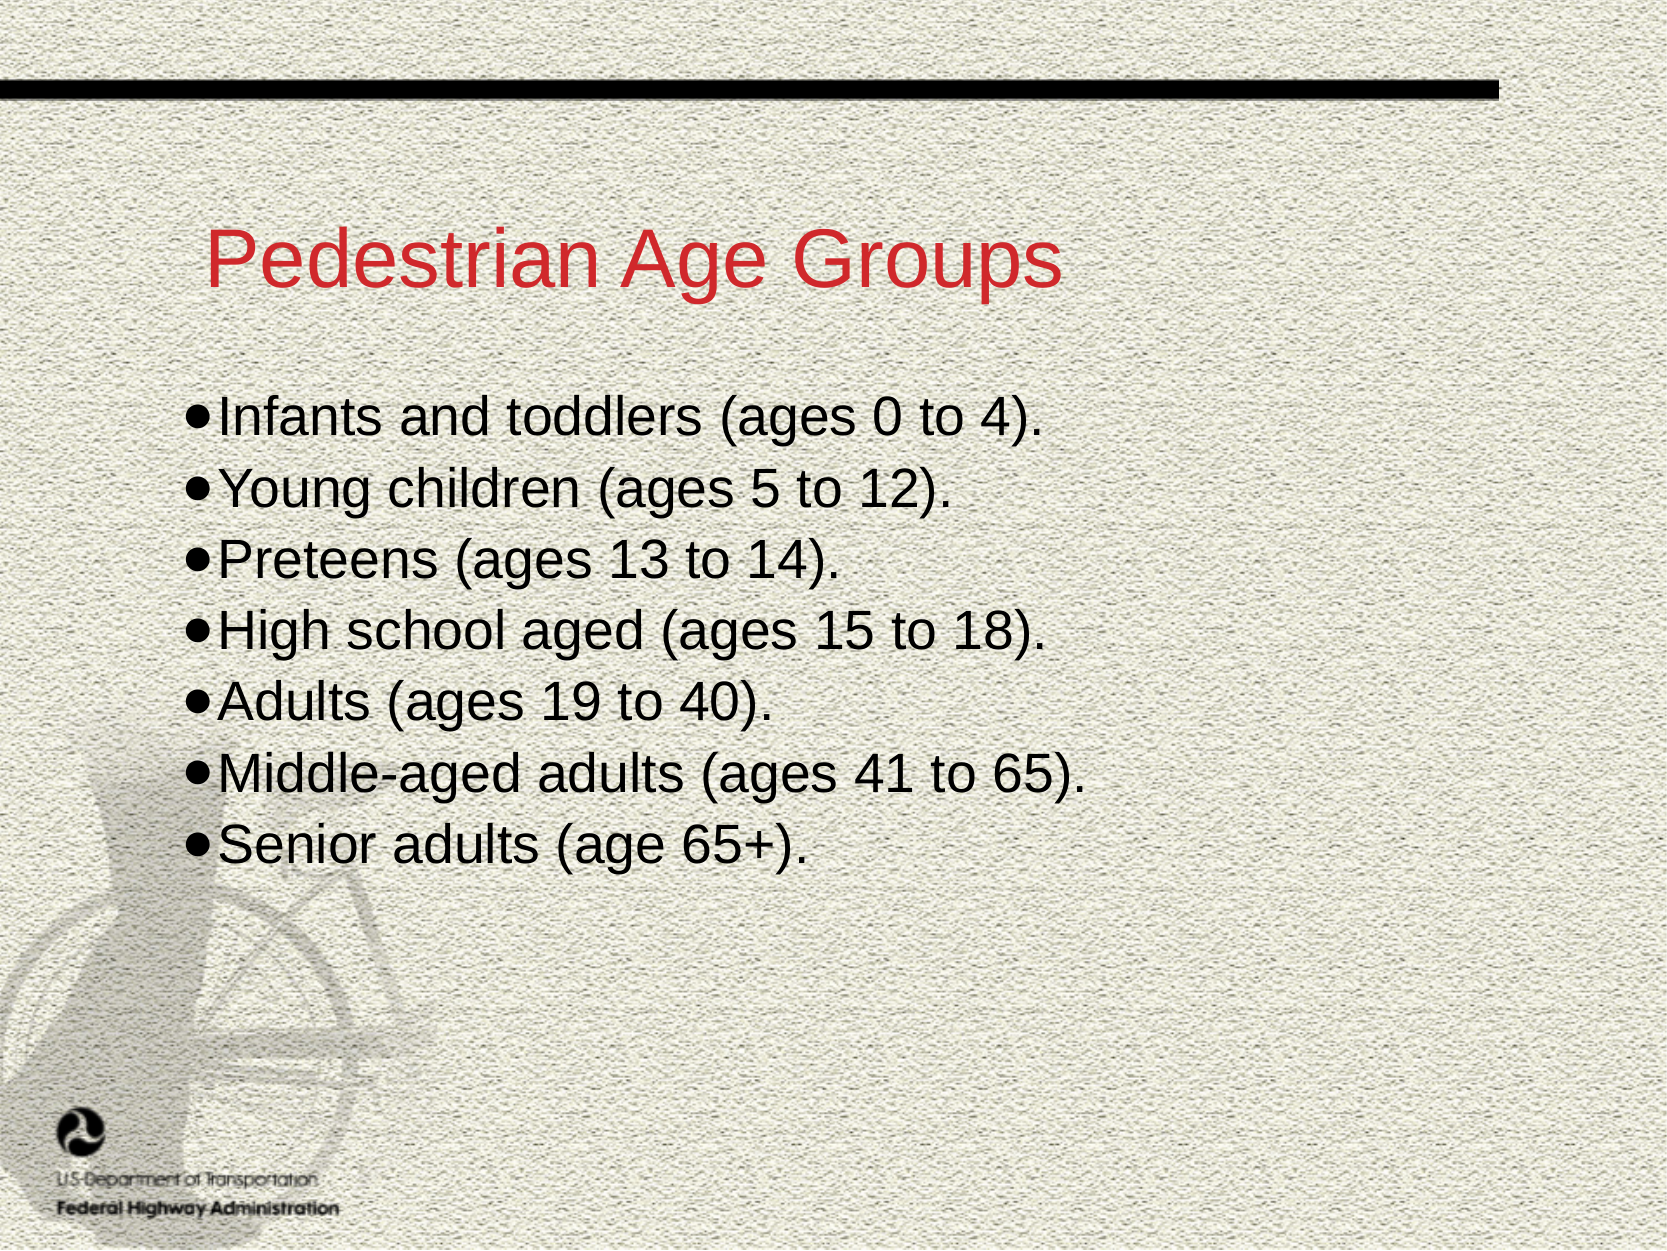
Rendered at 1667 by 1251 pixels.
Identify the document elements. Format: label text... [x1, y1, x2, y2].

picture [0, 0, 1667, 1250]
list Infants and toddlers (ages 0 to 4). Young children (ages 5 to 12). Preteens (ages 13 to 14). High school aged (ages 15 to 18). Adults (ages 19 to 40). Middle-aged adults (ages 41 to 65). Senior adults (age 65+). [148, 369, 1545, 1116]
title Pedestrian Age Groups [198, 129, 1614, 360]
